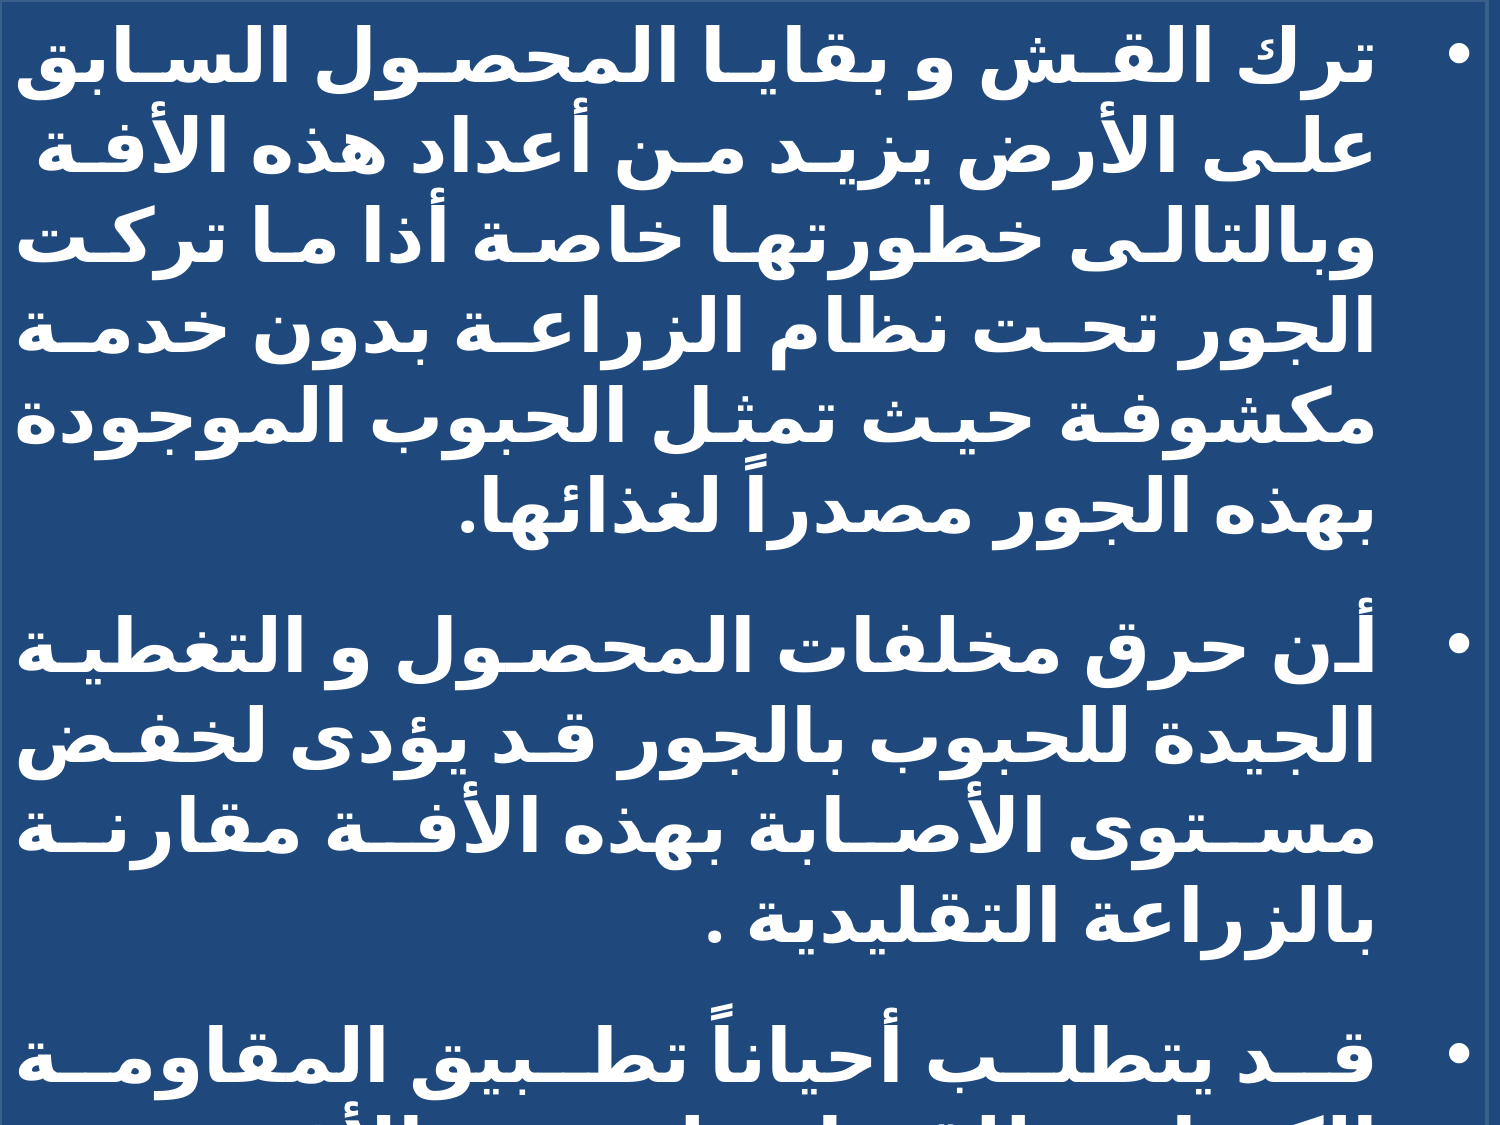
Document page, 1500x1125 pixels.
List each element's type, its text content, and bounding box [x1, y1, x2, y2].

text_box ترك القش و بقايا المحصول السابق على الأرض يزيد من أعداد هذه الأفة وبالتالى خطورتها خاصة أذا ما تركت الجور تحت نظام الزراعة بدون خدمة مكشوفة حيث تمثل الحبوب الموجودة بهذه الجور مصدراً لغذائها. أن حرق مخلفات المحصول و التغطية الجيدة للحبوب بالجور قد يؤدى لخفض مستوى الأصابة بهذه الأفة مقارنة بالزراعة التقليدية . قد يتطلب أحياناً تطبيق المقاومة الكيماوية للقضاء على هذه الأفة . [0, 0, 1489, 1125]
